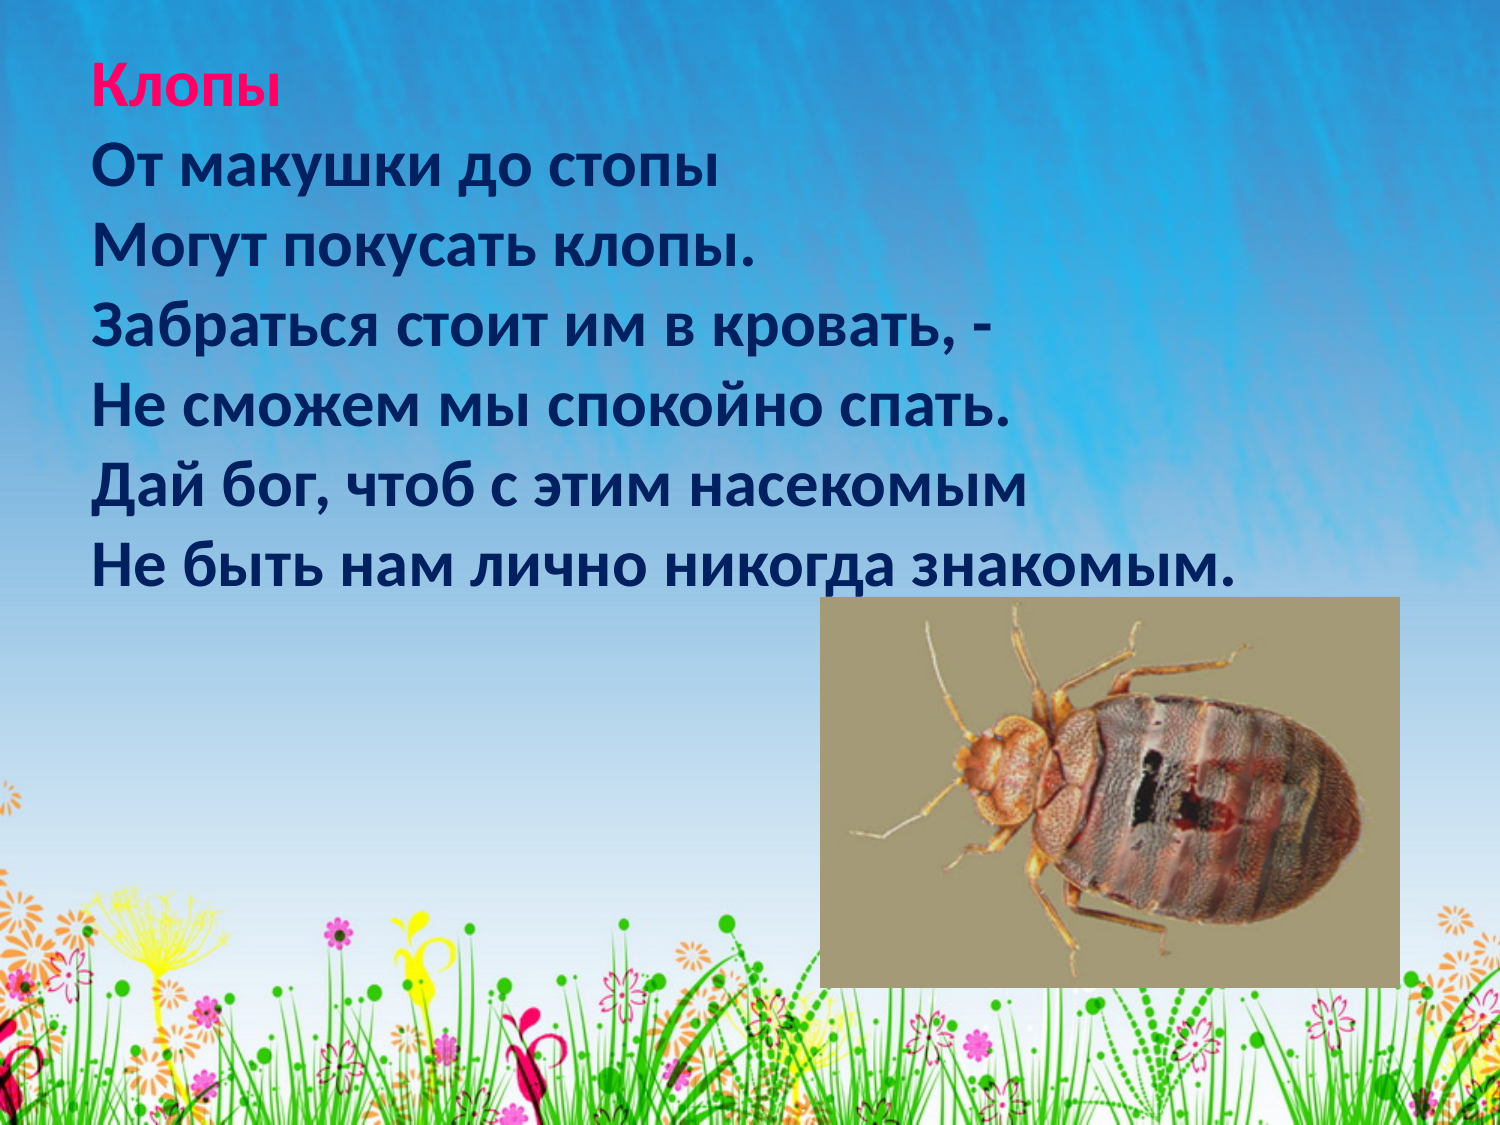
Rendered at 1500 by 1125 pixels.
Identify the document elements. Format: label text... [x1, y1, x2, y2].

picture [0, 0, 1500, 1125]
title Клопы От макушки до стопы Могут покусать клопы. Забраться стоит им в кровать, - Не сможем мы спокойно спать. Дай бог, чтоб с этим насекомым Не быть нам лично никогда знакомым. [76, 101, 1427, 739]
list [820, 597, 1400, 988]
